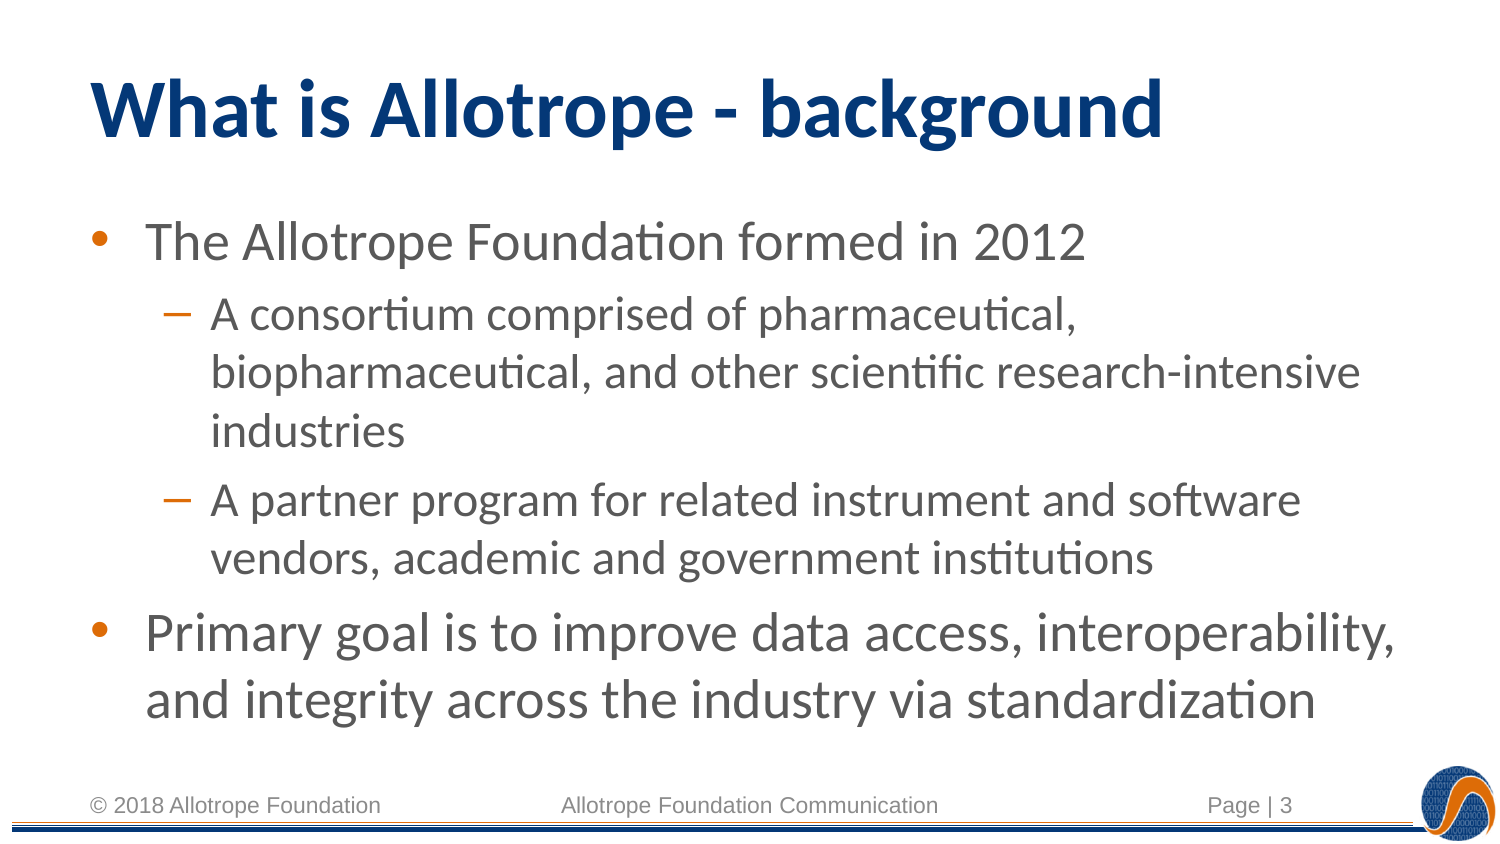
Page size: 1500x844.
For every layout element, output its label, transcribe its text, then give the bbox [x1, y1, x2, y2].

list The Allotrope Foundation formed in 2012 A consortium comprised of pharmaceutical, biopharmaceutical, and other scientific research-intensive industries A partner program for related instrument and software vendors, academic and government institutions Primary goal is to improve data access, interoperability, and integrity across the industry via standardization [75, 196, 1425, 754]
slide_number Page | 3 [1074, 782, 1425, 827]
title What is Allotrope - background [75, 33, 1425, 175]
footer Allotrope Foundation Communication [512, 782, 988, 827]
picture [1419, 766, 1499, 841]
slide_number © 2018 Allotrope Foundation [75, 782, 425, 827]
